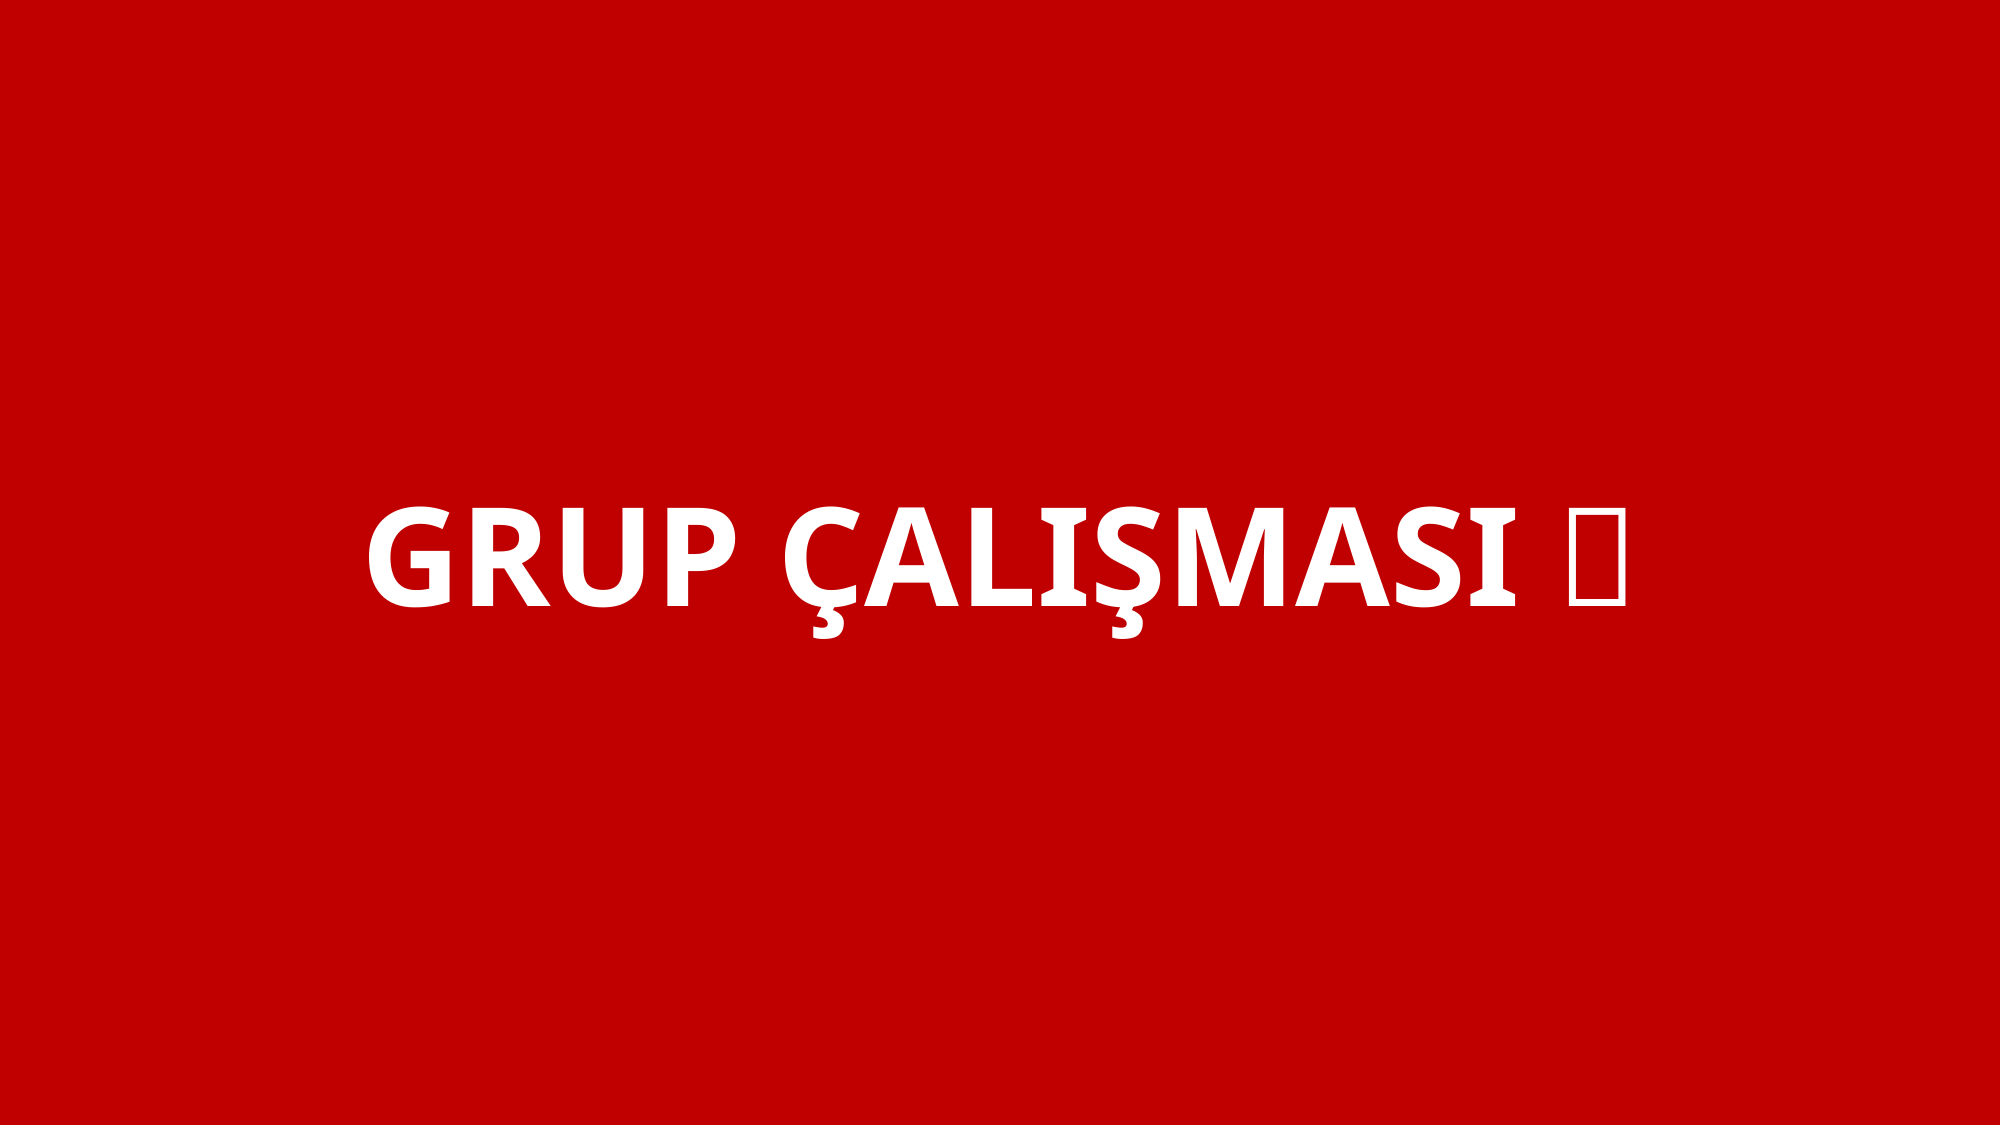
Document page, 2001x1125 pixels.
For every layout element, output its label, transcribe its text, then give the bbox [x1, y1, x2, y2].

list GRUP ÇALIŞMASI  [0, 0, 2000, 1125]
